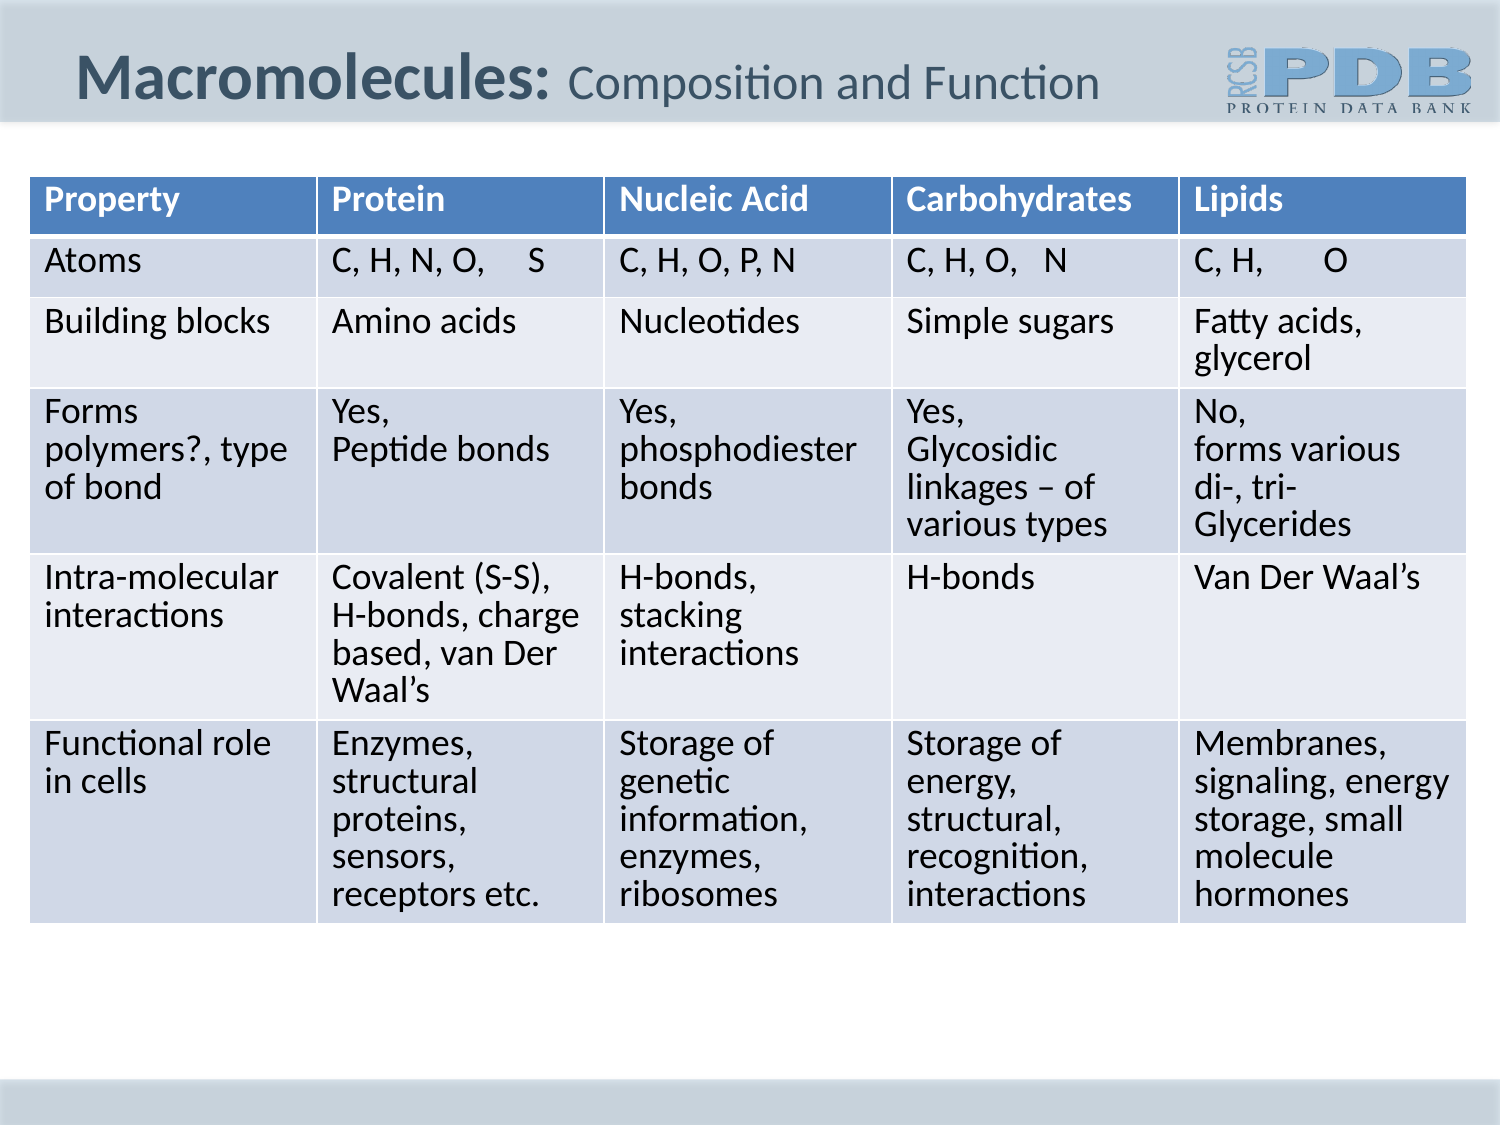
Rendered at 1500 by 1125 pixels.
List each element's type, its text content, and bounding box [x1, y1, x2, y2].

table_cell Simple sugars [893, 298, 1178, 387]
table_header Lipids [1180, 177, 1466, 234]
table_cell Intra-molecular interactions [30, 555, 316, 719]
table_cell Membranes, signaling, energy storage, small molecule hormones [1180, 721, 1466, 923]
table_cell Forms polymers?, type of bond [30, 389, 316, 553]
table_cell C, H, O [1180, 239, 1466, 297]
table_header Carbohydrates [893, 177, 1178, 234]
table_cell C, H, O, P, N [605, 239, 891, 297]
table_header Property [30, 177, 316, 234]
table_cell Atoms [30, 239, 316, 297]
table_header Nucleic Acid [605, 177, 891, 234]
table_header Protein [318, 177, 603, 234]
table_cell H-bonds, stacking interactions [605, 555, 891, 719]
table_cell C, H, O, N [893, 239, 1178, 297]
table_cell Storage of genetic information, enzymes, ribosomes [605, 721, 891, 923]
table_cell Yes, phosphodiester bonds [605, 389, 891, 553]
table_cell Enzymes, structural proteins, sensors, receptors etc. [318, 721, 603, 923]
table_cell Yes, Peptide bonds [318, 389, 603, 553]
table_cell Building blocks [30, 298, 316, 387]
table_cell Amino acids [318, 298, 603, 387]
table_cell Functional role in cells [30, 721, 316, 923]
table_cell Van Der Waal’s [1180, 555, 1466, 719]
table_cell Nucleotides [605, 298, 891, 387]
table_cell No, forms various di-, tri- Glycerides [1180, 389, 1466, 553]
title Macromolecules: Composition and Function [60, 24, 1400, 122]
table_cell C, H, N, O, S [318, 239, 603, 297]
table_cell H-bonds [893, 555, 1178, 719]
table_cell Fatty acids, glycerol [1180, 298, 1466, 387]
table_cell Storage of energy, structural, recognition, interactions [893, 721, 1178, 923]
table_cell Yes, Glycosidic linkages – of various types [893, 389, 1178, 553]
table_cell Covalent (S-S), H-bonds, charge based, van Der Waal’s [318, 555, 603, 719]
